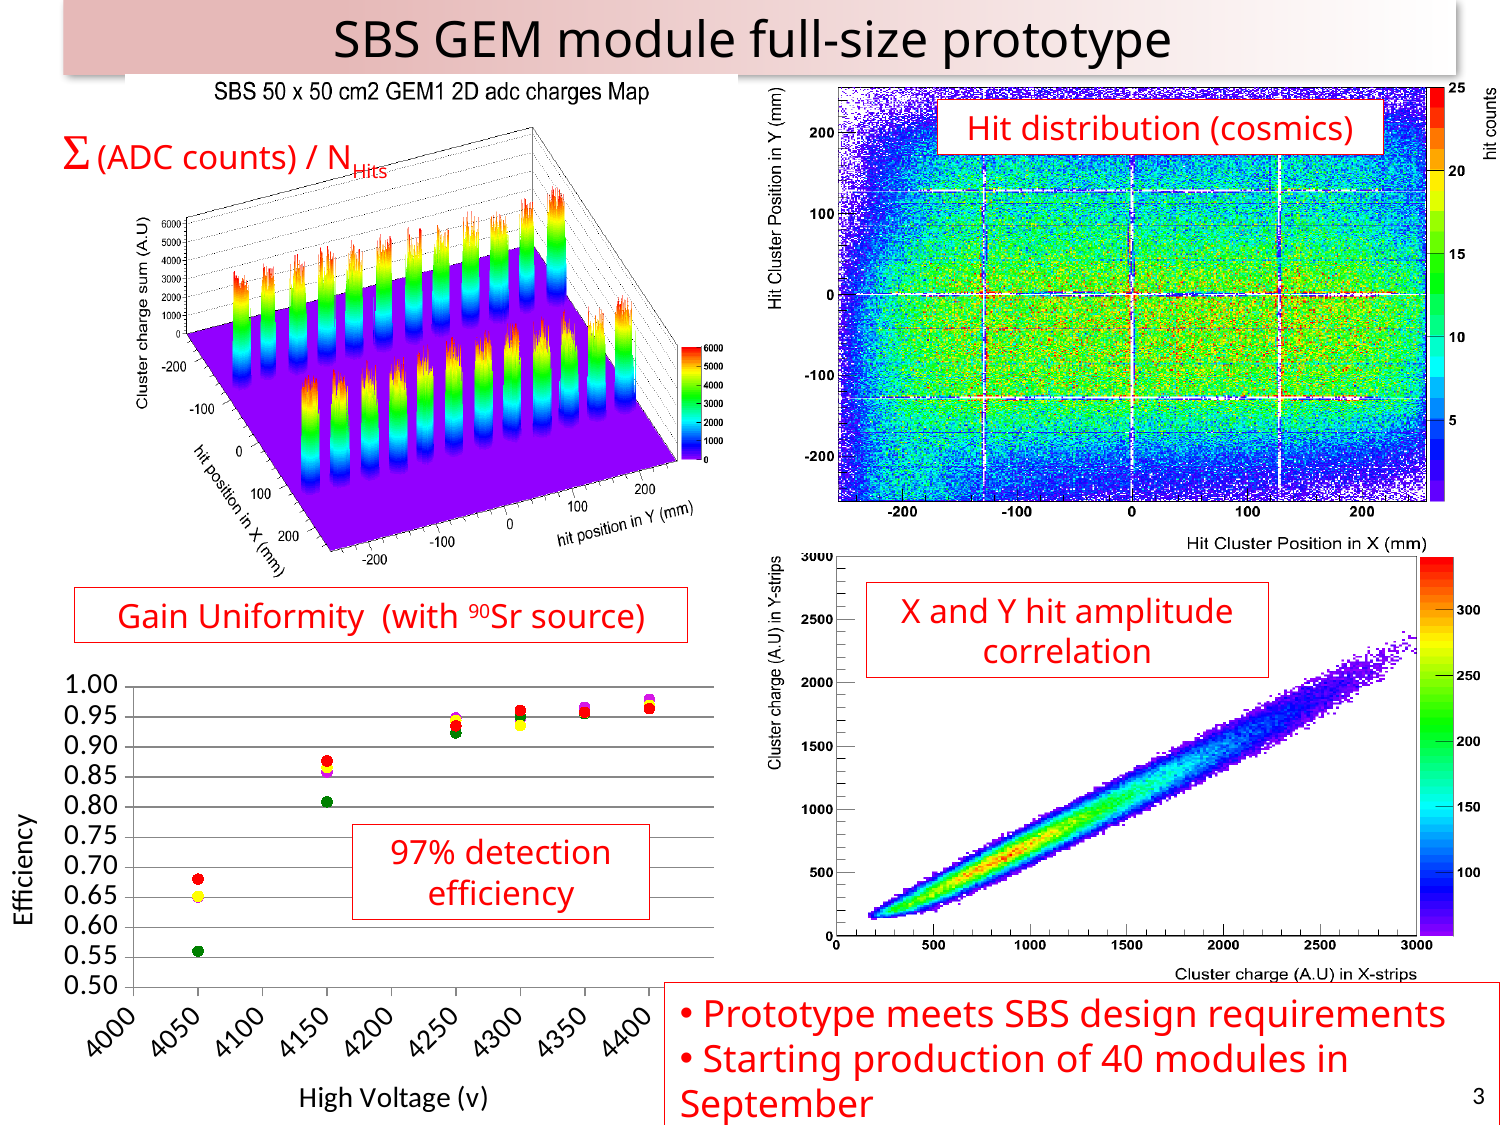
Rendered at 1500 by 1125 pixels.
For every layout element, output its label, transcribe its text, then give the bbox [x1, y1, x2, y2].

chart [0, 662, 740, 1125]
slide_number 3 [1149, 1065, 1500, 1125]
text_box Gain Uniformity (with 90Sr source) [74, 587, 688, 643]
text_box SBS GEM module full-size prototype [63, 0, 1456, 75]
text_box Ʃ (ADC counts) / NHits [0, 112, 119, 193]
picture [124, 74, 738, 604]
picture [764, 35, 1500, 983]
text_box Prototype meets SBS design requirements Starting production of 40 modules in September [744, 982, 1500, 1125]
